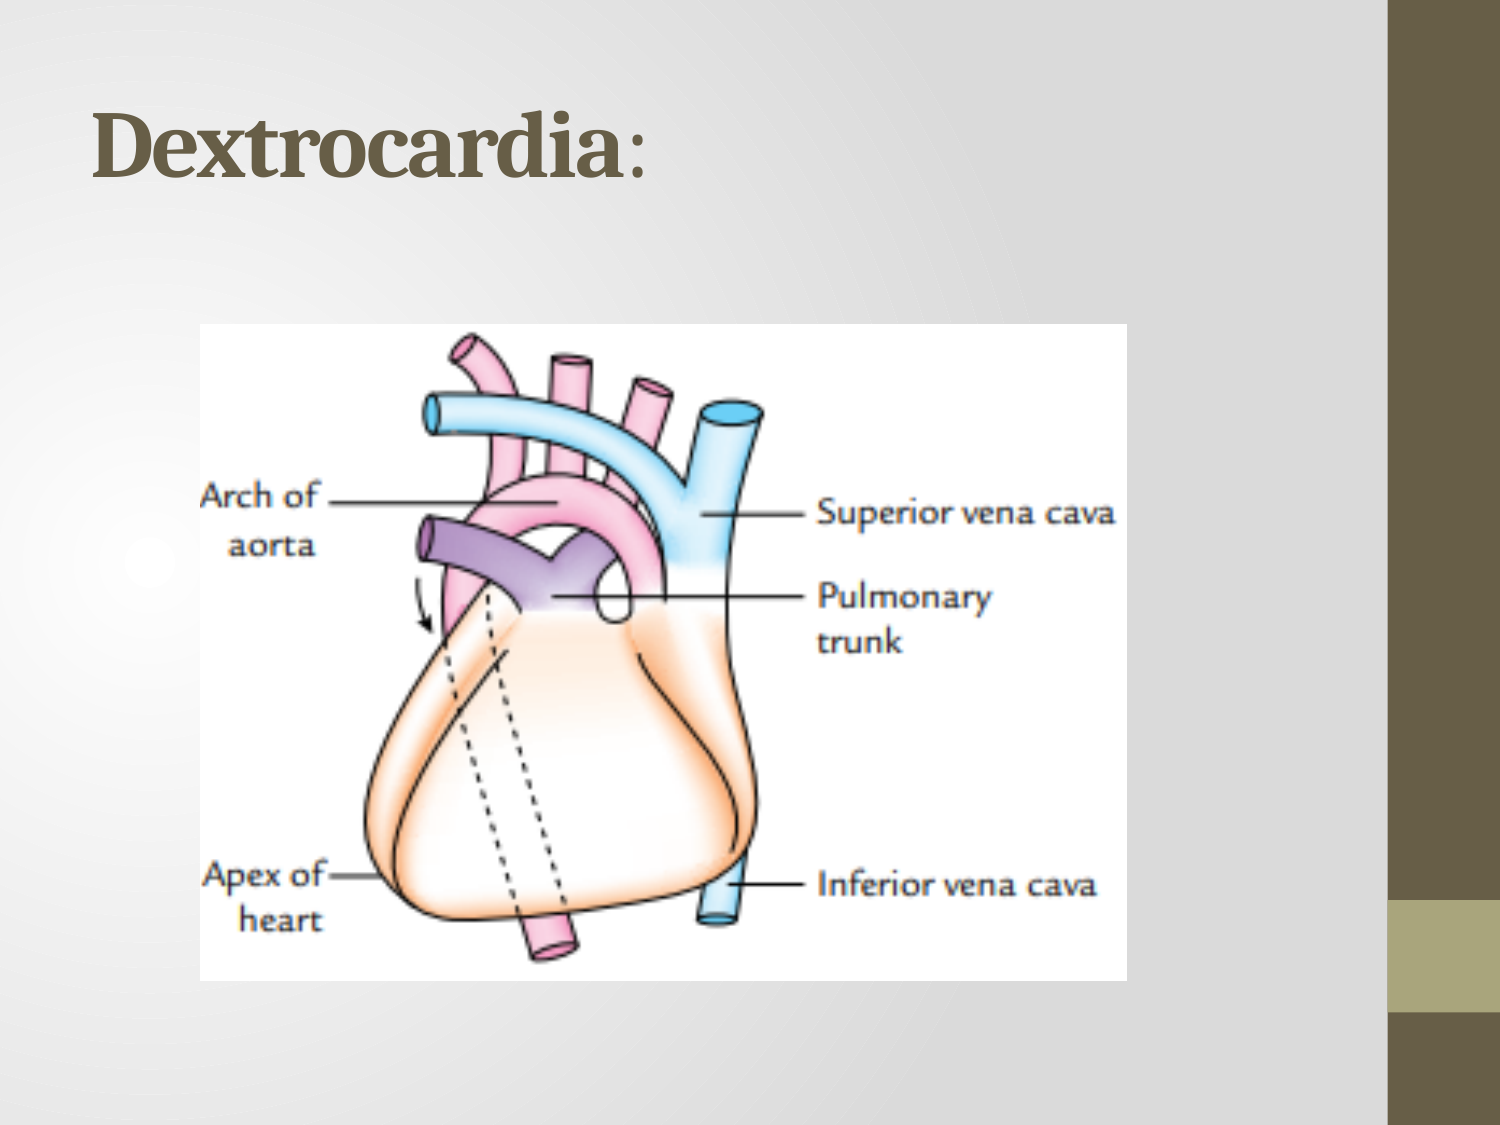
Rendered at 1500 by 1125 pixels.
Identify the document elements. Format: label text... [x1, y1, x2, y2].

title Dextrocardia: [75, 45, 1325, 233]
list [199, 324, 1128, 981]
